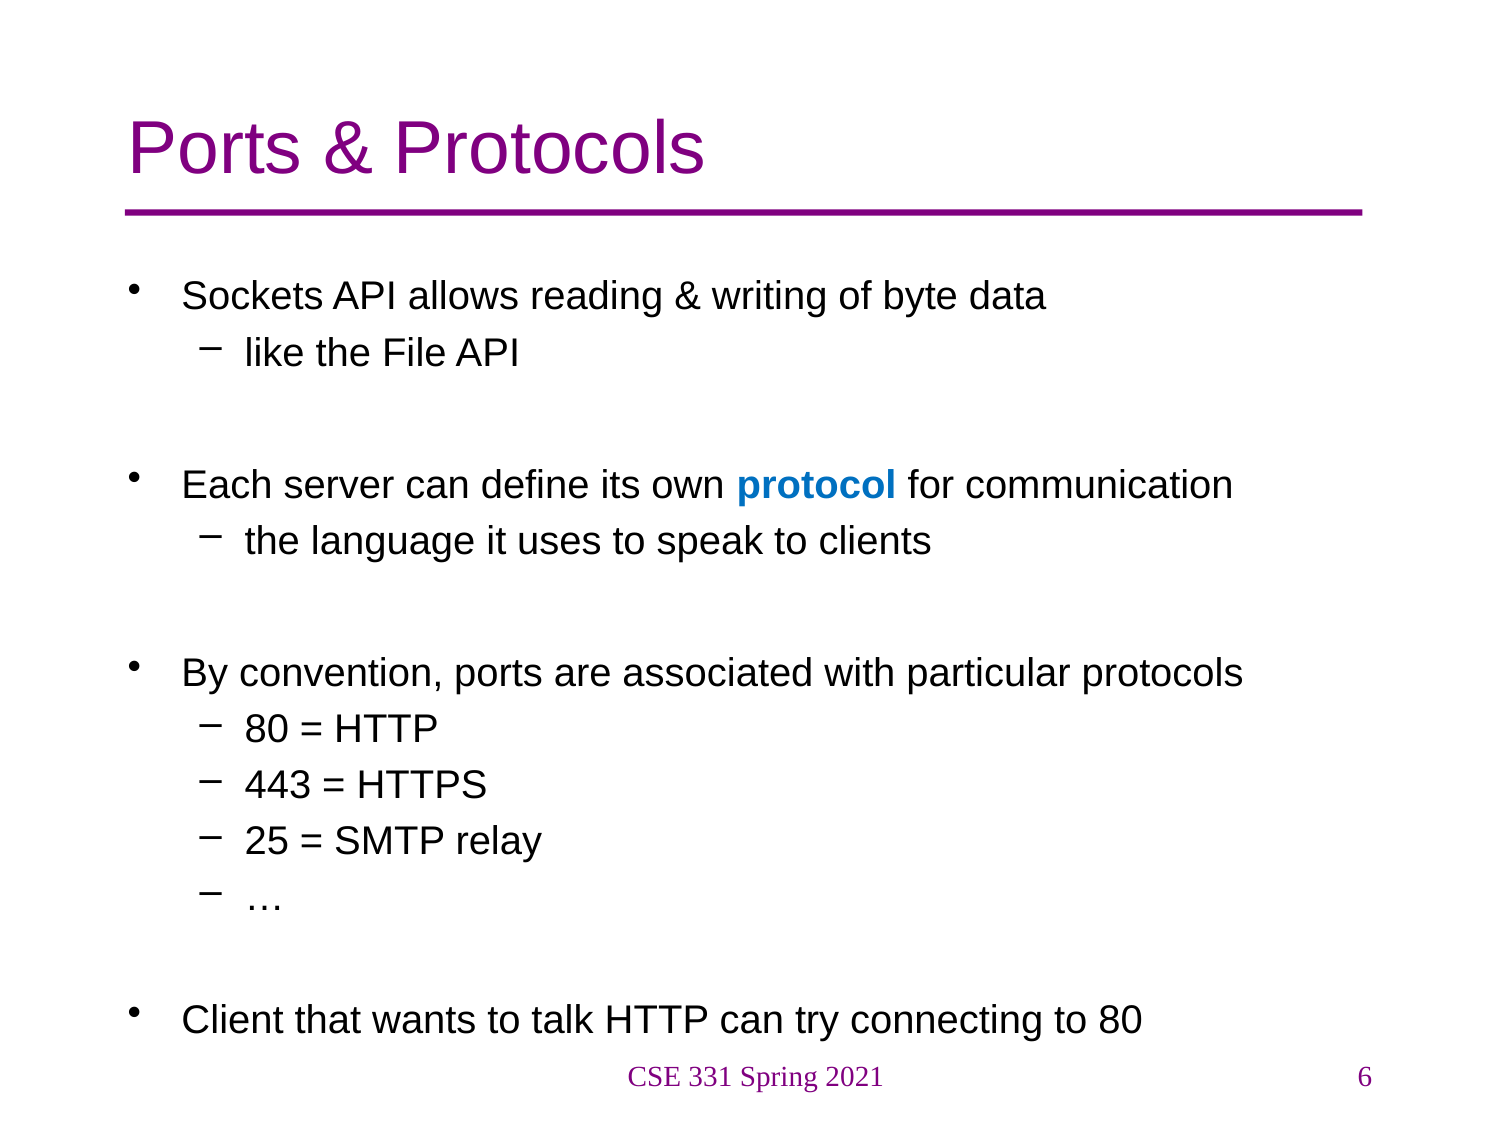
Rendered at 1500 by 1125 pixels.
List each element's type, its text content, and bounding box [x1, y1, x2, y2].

title Ports & Protocols [112, 50, 1388, 238]
slide_number 6 [1074, 1049, 1388, 1125]
list Sockets API allows reading & writing of byte data like the File API Each server can define its own protocol for communication the language it uses to speak to clients By convention, ports are associated with particular protocols 80 = HTTP 443 = HTTPS 25 = SMTP relay … Client that wants to talk HTTP can try connecting to 80 [112, 262, 1388, 1050]
footer CSE 331 Spring 2021 [474, 1049, 1038, 1125]
